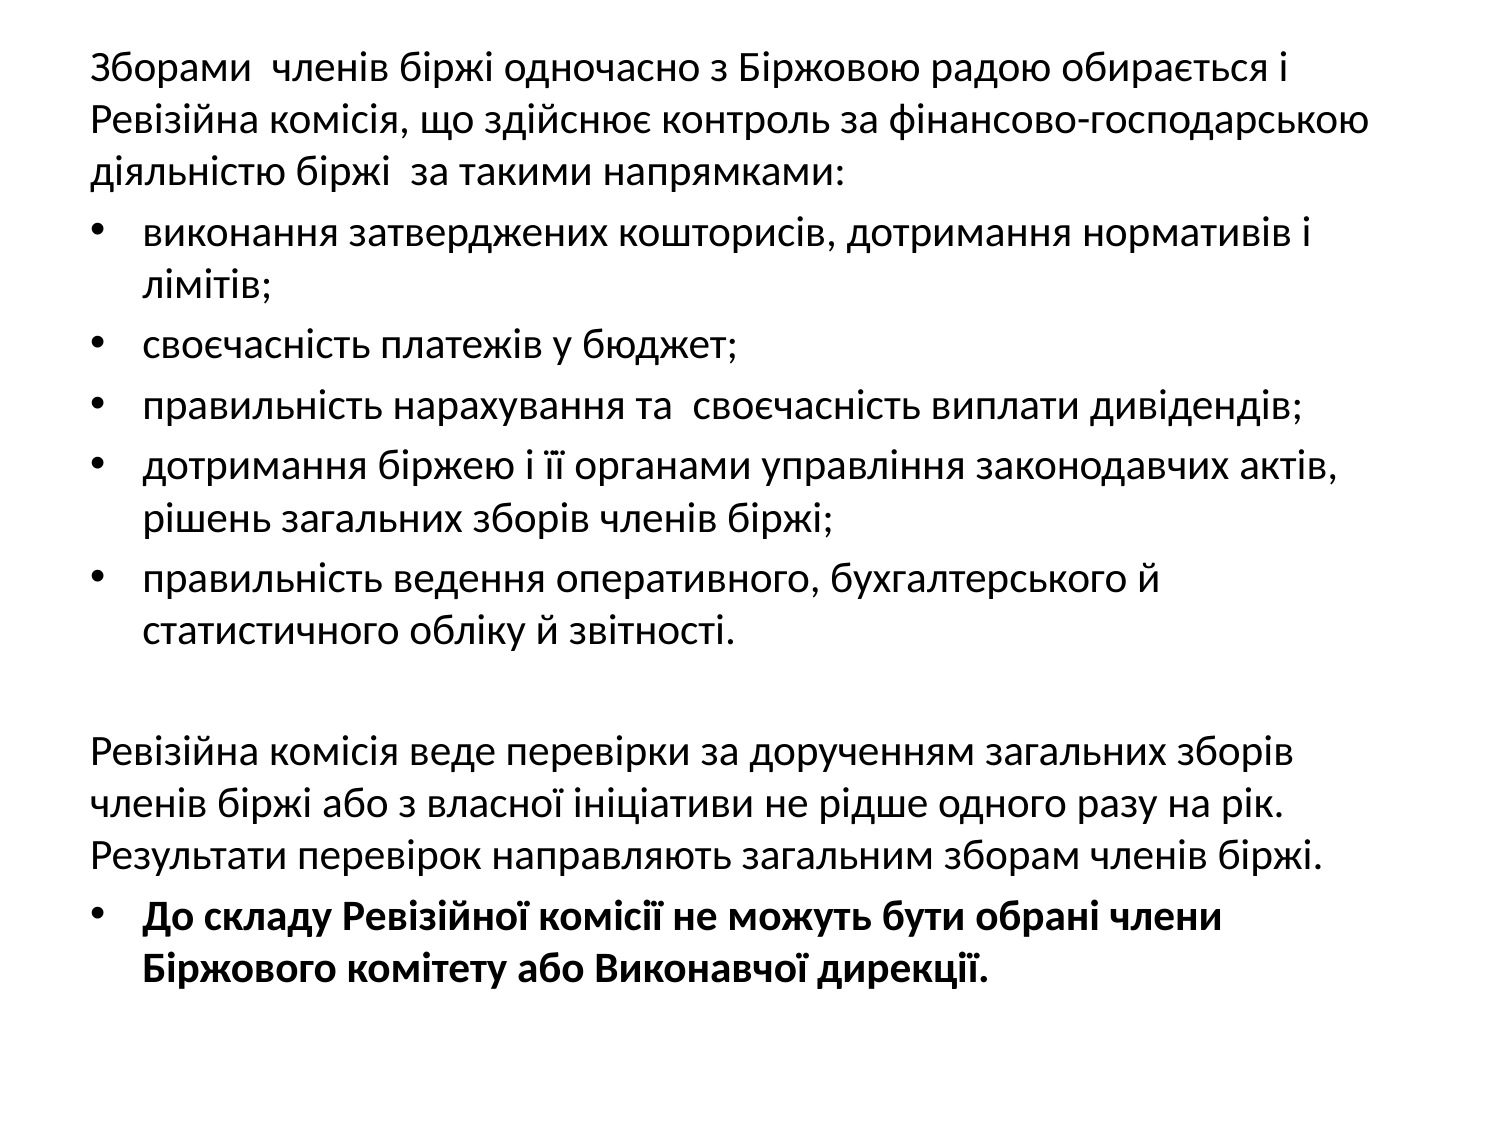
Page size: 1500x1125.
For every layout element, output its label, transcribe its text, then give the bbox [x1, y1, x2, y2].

list Зборами членів біржі одночасно з Біржовою радою обирається і Ревізійна комісія, що здійснює контроль за фінансово-господарською діяльністю біржі за такими напрямками: виконання затверджених кошторисів, дотримання нормативів і лімітів; своєчасність платежів у бюджет; правильність нарахування та своєчасність виплати дивідендів; дотримання біржею і її органами управління законодавчих актів, рішень загальних зборів членів біржі; правильність ведення оперативного, бухгалтерського й статистичного обліку й звітності. Ревізійна комісія веде перевірки за дорученням загальних зборів членів біржі або з власної ініціативи не рідше одного разу на рік. Результати перевірок направляють загальним зборам членів біржі. До складу Ревізійної комісії не можуть бути обрані члени Біржового комітету або Виконавчої дирекції. [75, 30, 1425, 1005]
